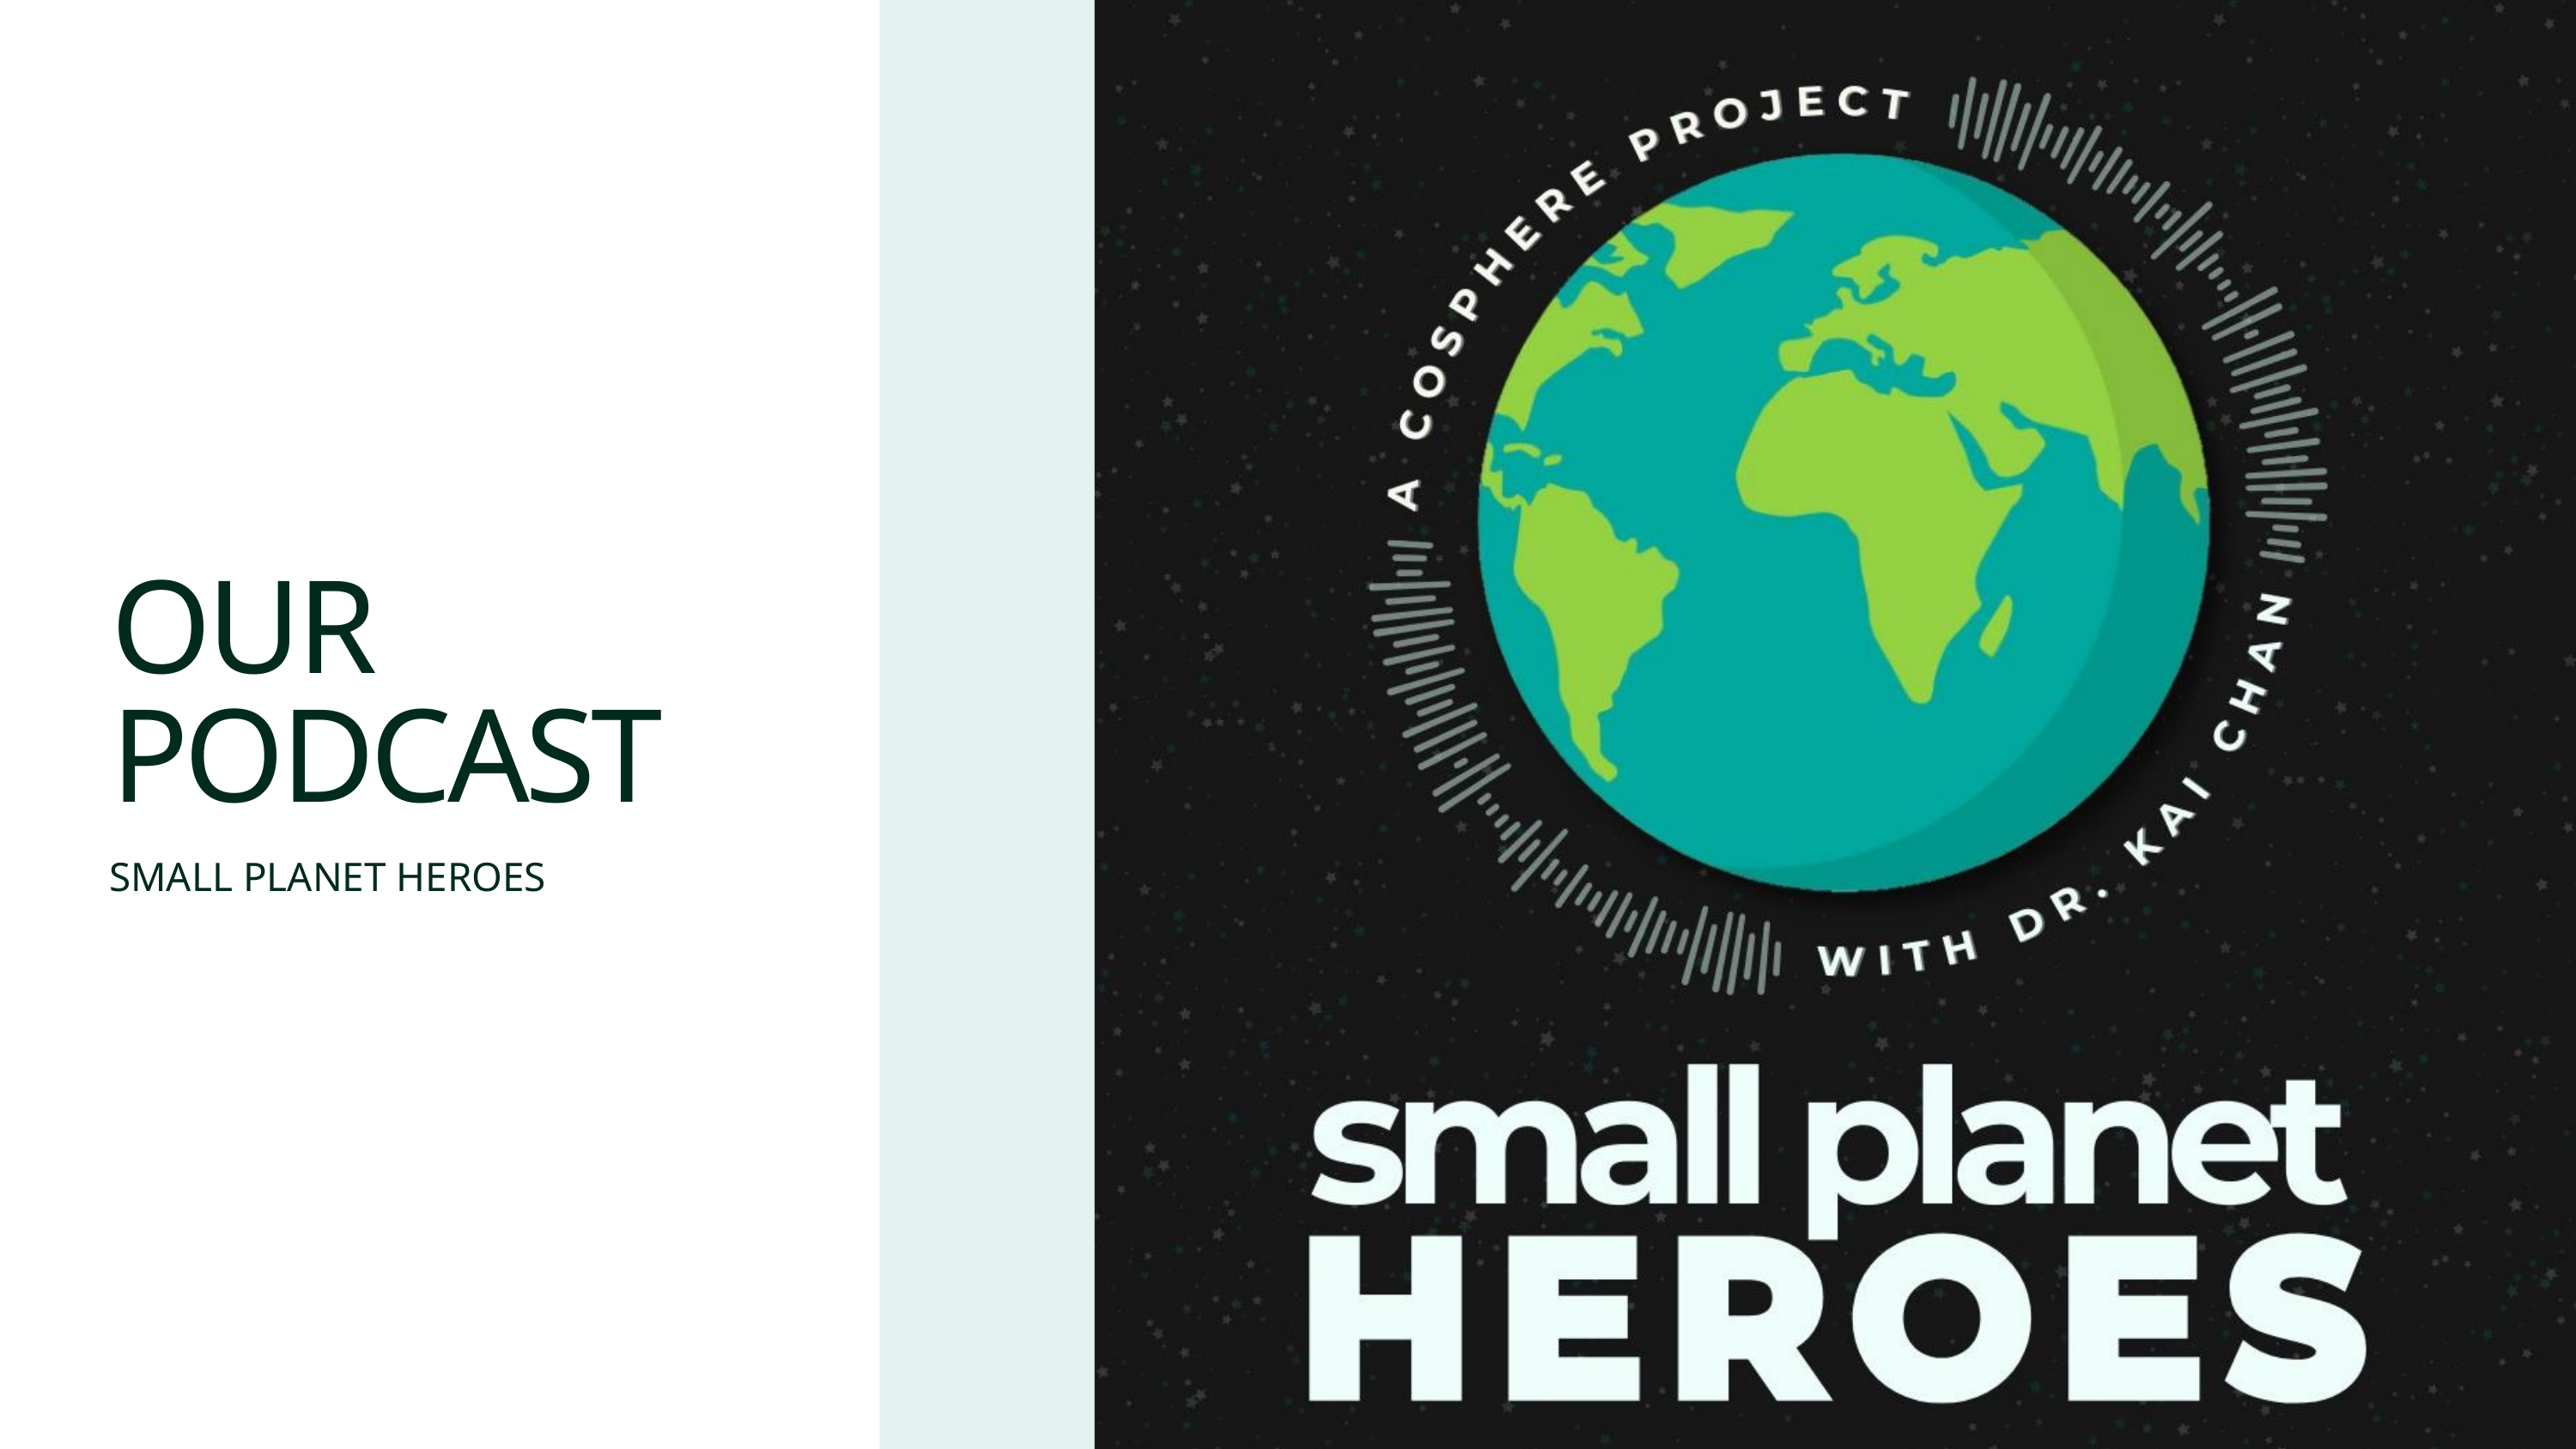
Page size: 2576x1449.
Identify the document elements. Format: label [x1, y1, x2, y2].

text_box [1101, 0, 2576, 1449]
text_box [109, 569, 876, 893]
text_box [879, 0, 1095, 1449]
